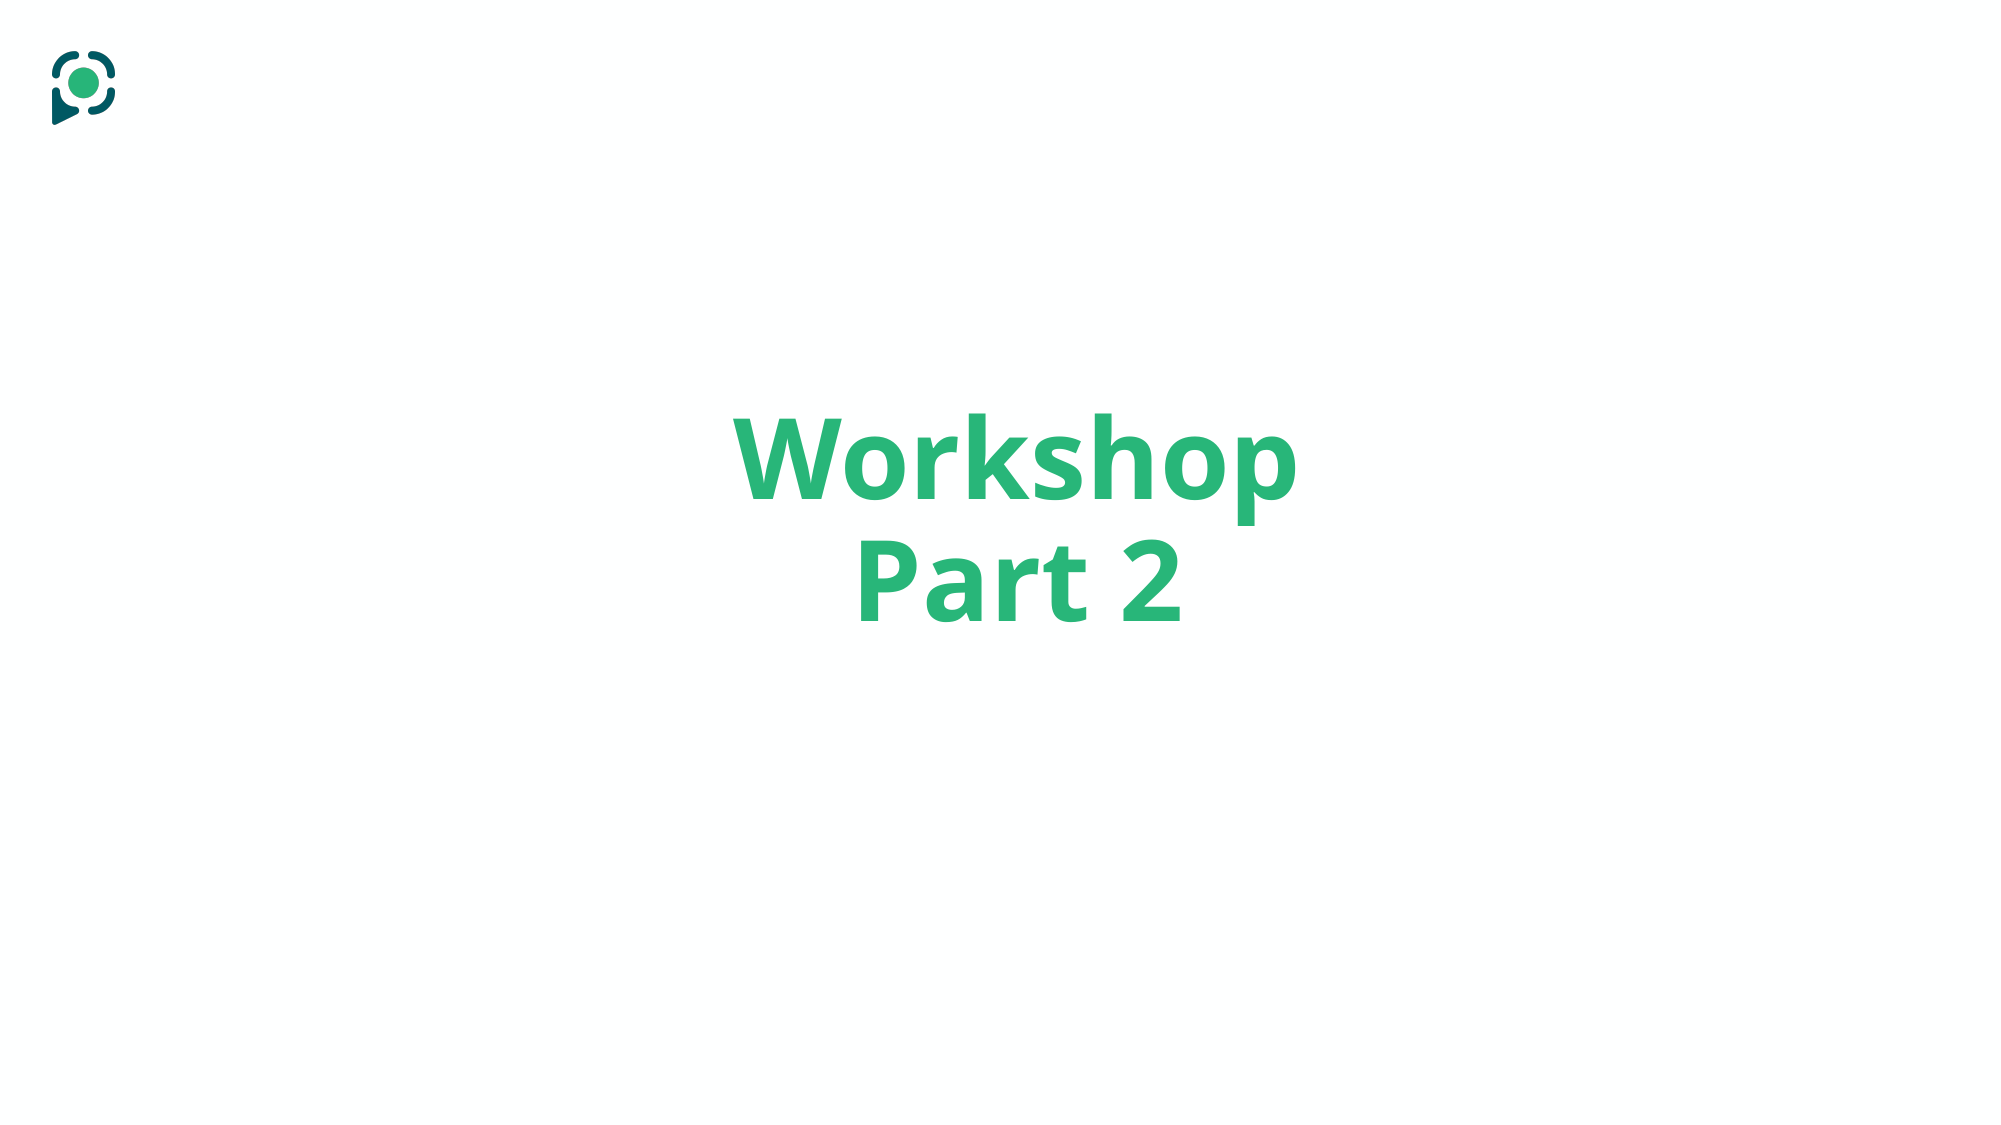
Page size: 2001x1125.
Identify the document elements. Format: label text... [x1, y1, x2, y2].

picture [52, 51, 115, 125]
title Workshop Part 2 [293, 182, 1742, 653]
